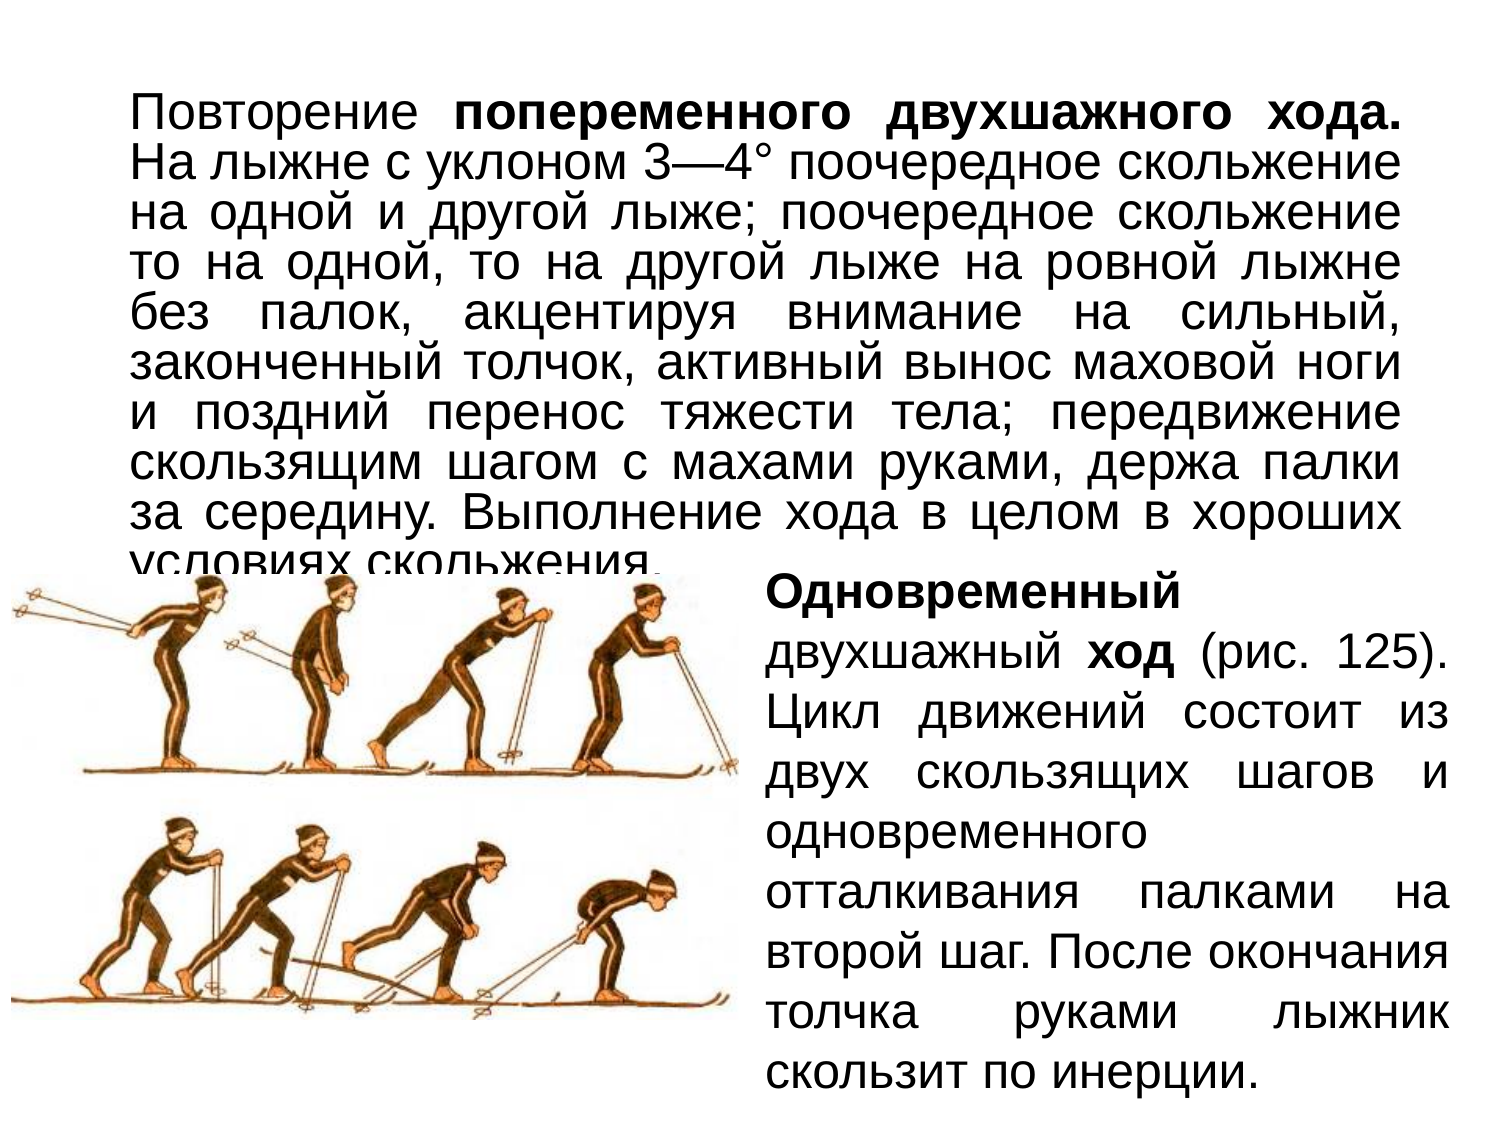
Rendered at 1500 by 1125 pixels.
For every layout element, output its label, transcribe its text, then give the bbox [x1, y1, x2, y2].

list Повторение попеременного двухшажного хода. На лыжне с уклоном 3—4° поочередное скольжение на одной и другой лыже; поочередное скольжение то на одной, то на другой лыже на ровной лыжне без палок, акцентируя внимание на сильный, законченный толчок, активный вынос маховой ноги и поздний перенос тяжести тела; передвижение скользящим шагом с махами руками, держа палки за середину. Выполнение хода в целом в хороших условиях скольжения. [58, 81, 1419, 610]
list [11, 573, 739, 1020]
list Одновременный двухшажный ход (рис. 125). Цикл движений состоит из двух скользящих шагов и одновременного отталкивания палками на второй шаг. После окончания толчка руками лыжник скользит по инерции. [749, 550, 1466, 1032]
